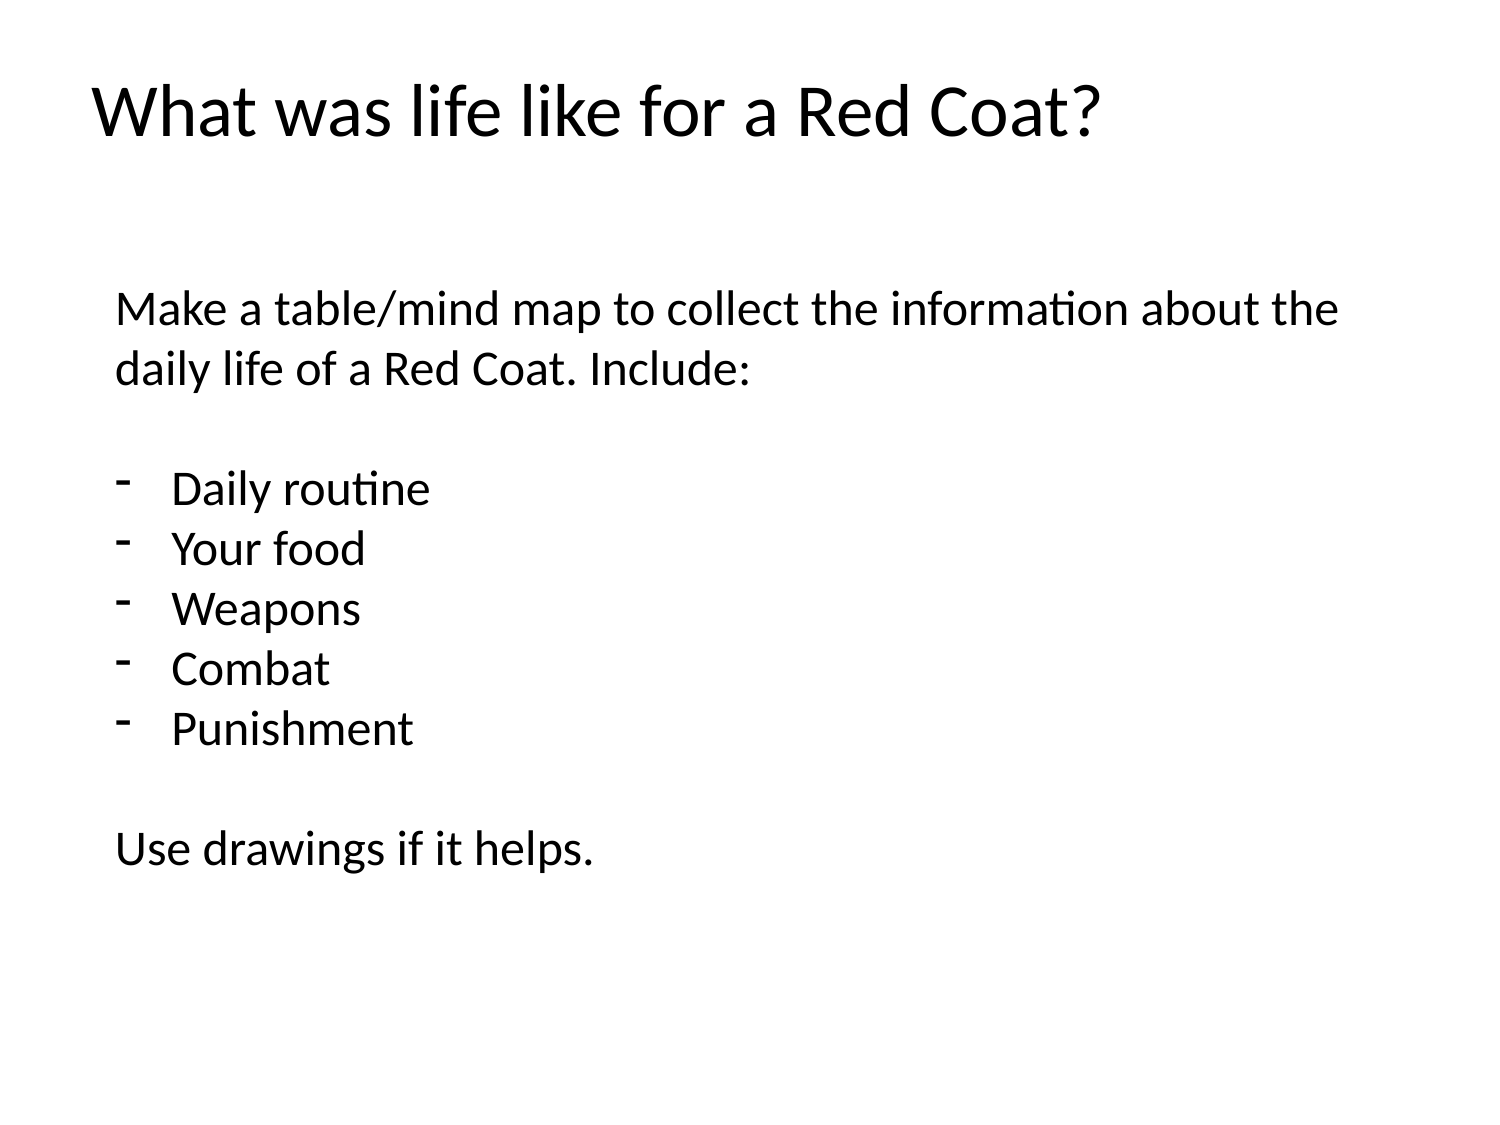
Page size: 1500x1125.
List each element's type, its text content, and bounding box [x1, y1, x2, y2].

text_box Make a table/mind map to collect the information about the daily life of a Red Coat. Include: Daily routine Your food Weapons Combat Punishment Use drawings if it helps. [100, 208, 1400, 1003]
text_box What was life like for a Red Coat? [76, 54, 1341, 160]
